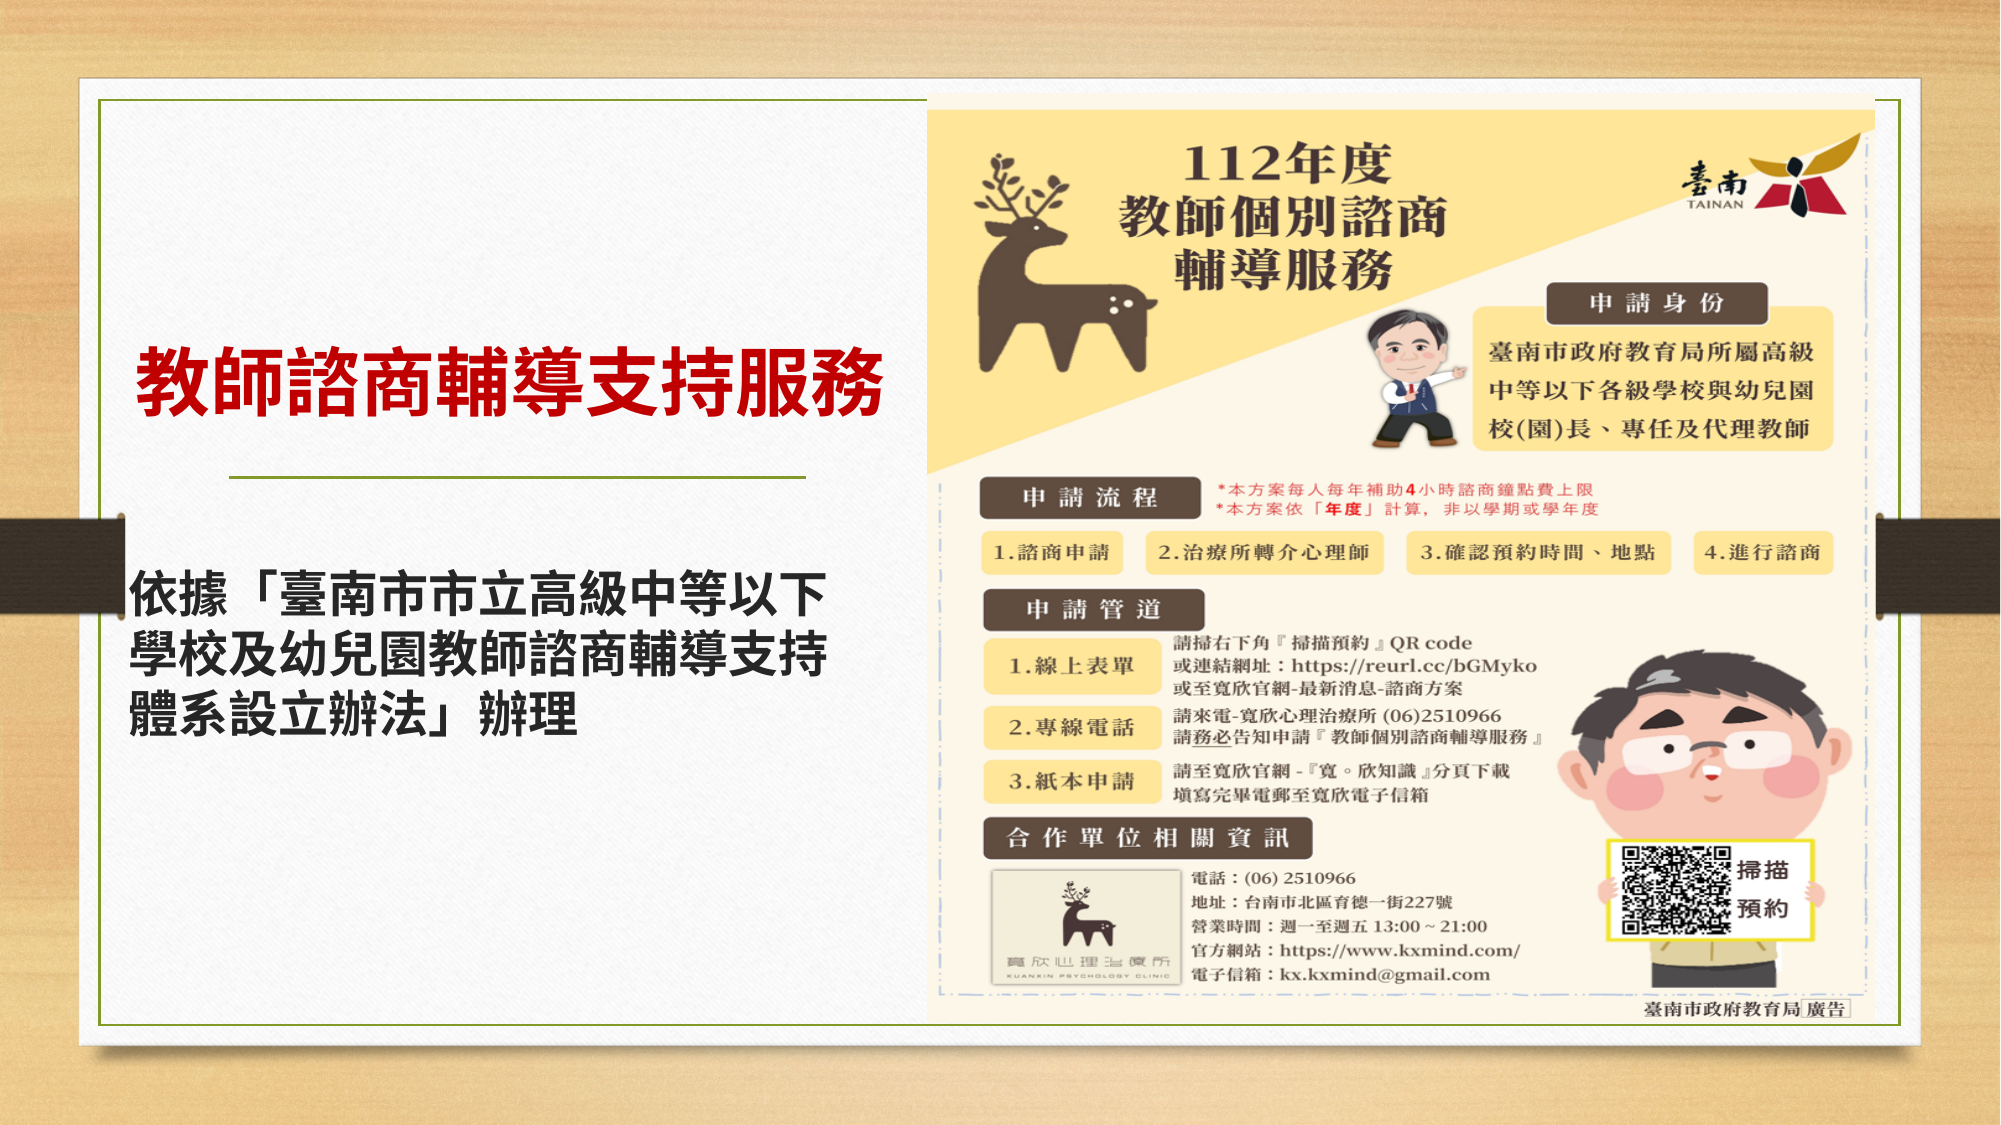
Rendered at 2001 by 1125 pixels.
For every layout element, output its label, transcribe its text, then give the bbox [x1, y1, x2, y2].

list 依據「臺南市市立高級中等以下學校及幼兒園教師諮商輔導支持體系設立辦法」辦理 [113, 497, 859, 898]
title 教師諮商輔導支持服務 [113, 146, 908, 433]
picture [0, 0, 2001, 1125]
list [927, 92, 1875, 1023]
